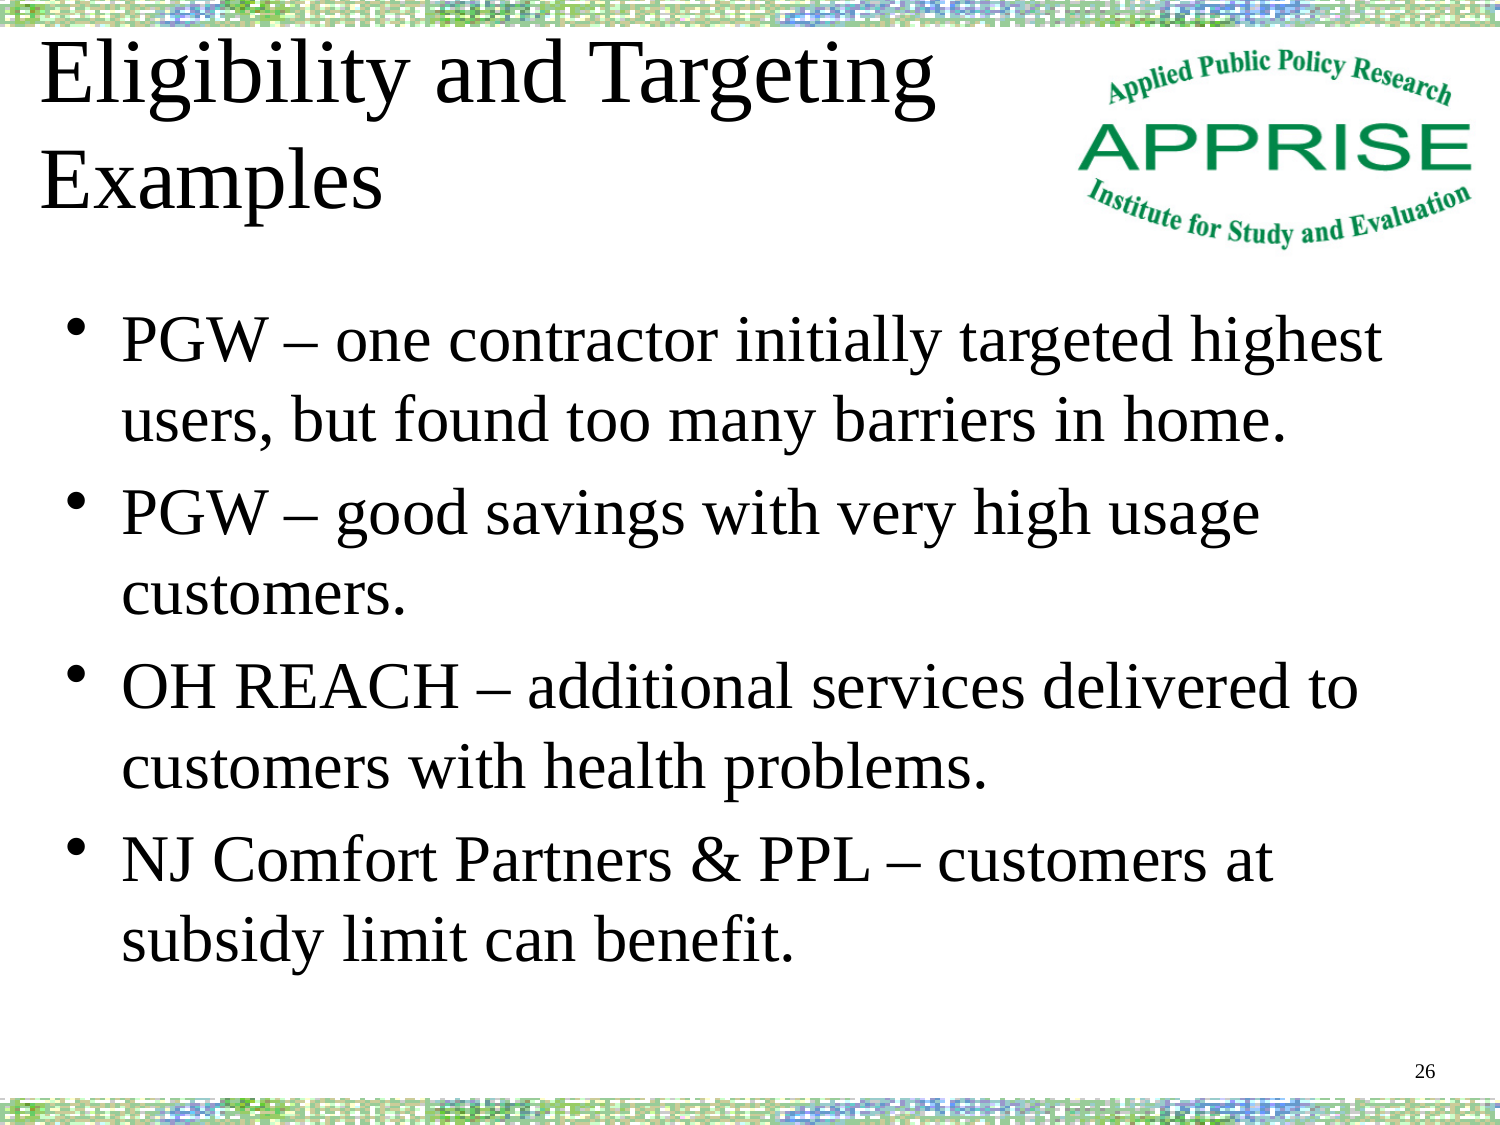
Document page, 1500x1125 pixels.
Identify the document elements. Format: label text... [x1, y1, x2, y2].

title Eligibility and Targeting Examples [24, 36, 1044, 213]
picture [0, 1098, 1500, 1125]
list PGW – one contractor initially targeted highest users, but found too many barriers in home. PGW – good savings with very high usage customers. OH REACH – additional services delivered to customers with health problems. NJ Comfort Partners & PPL – customers at subsidy limit can benefit. [49, 287, 1426, 963]
picture [0, 0, 1500, 276]
text_box 26 [1399, 1050, 1463, 1090]
